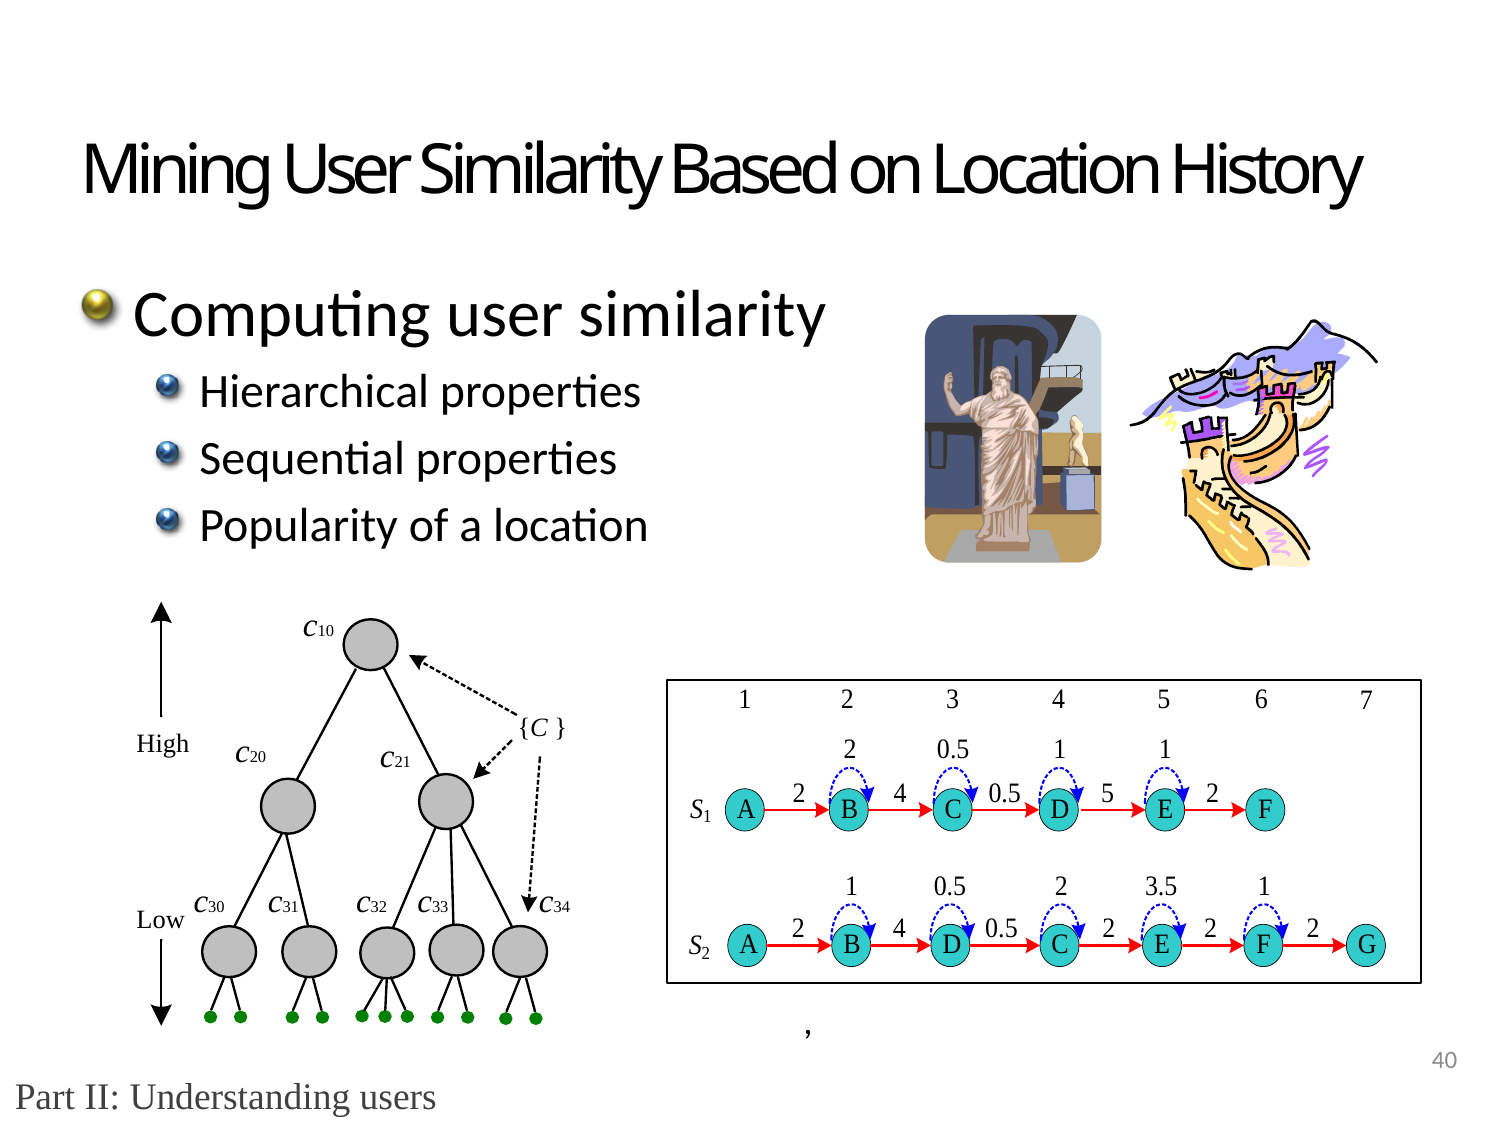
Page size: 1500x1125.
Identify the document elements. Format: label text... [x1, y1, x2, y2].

list Computing user similarity Hierarchical properties Sequential properties Popularity of a location [62, 262, 1438, 979]
picture [152, 371, 187, 405]
picture [152, 438, 187, 472]
picture [77, 286, 125, 333]
picture [152, 505, 187, 539]
picture [124, 591, 595, 1051]
slide_number 40 [1159, 1020, 1473, 1096]
title Mining User Similarity Based on Location History [65, 125, 1441, 217]
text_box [924, 314, 1383, 576]
text_box Part II: Understanding users [0, 1064, 538, 1125]
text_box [662, 674, 1426, 1051]
